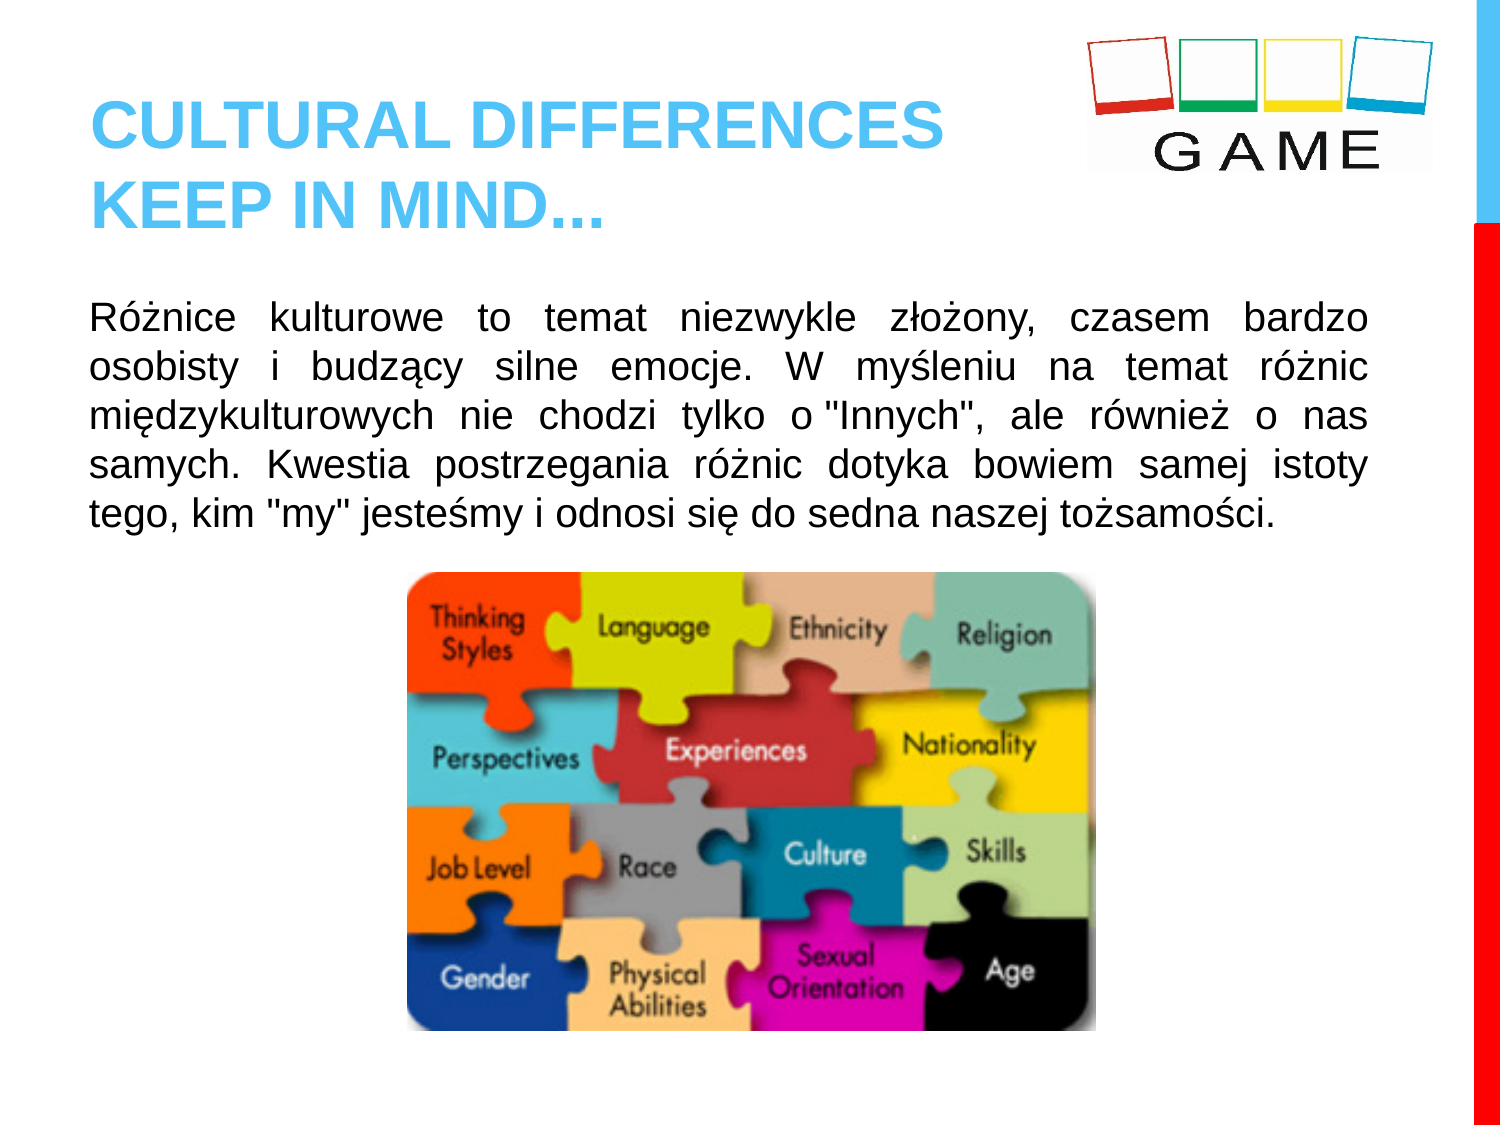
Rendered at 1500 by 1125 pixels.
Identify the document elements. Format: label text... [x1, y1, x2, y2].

list Różnice kulturowe to temat niezwykle złożony, czasem bardzo osobisty i budzący silne emocje. W myśleniu na temat różnic międzykulturowych nie chodzi tylko o "Innych", ale również o nas samych. Kwestia postrzegania różnic dotyka bowiem samej istoty tego, kim "my" jesteśmy i odnosi się do sedna naszej tożsamości. [73, 282, 1386, 685]
picture [407, 572, 1097, 1031]
picture [1087, 36, 1433, 173]
title CULTURAL DIFFERENCES KEEP IN MIND... [75, 25, 1025, 250]
